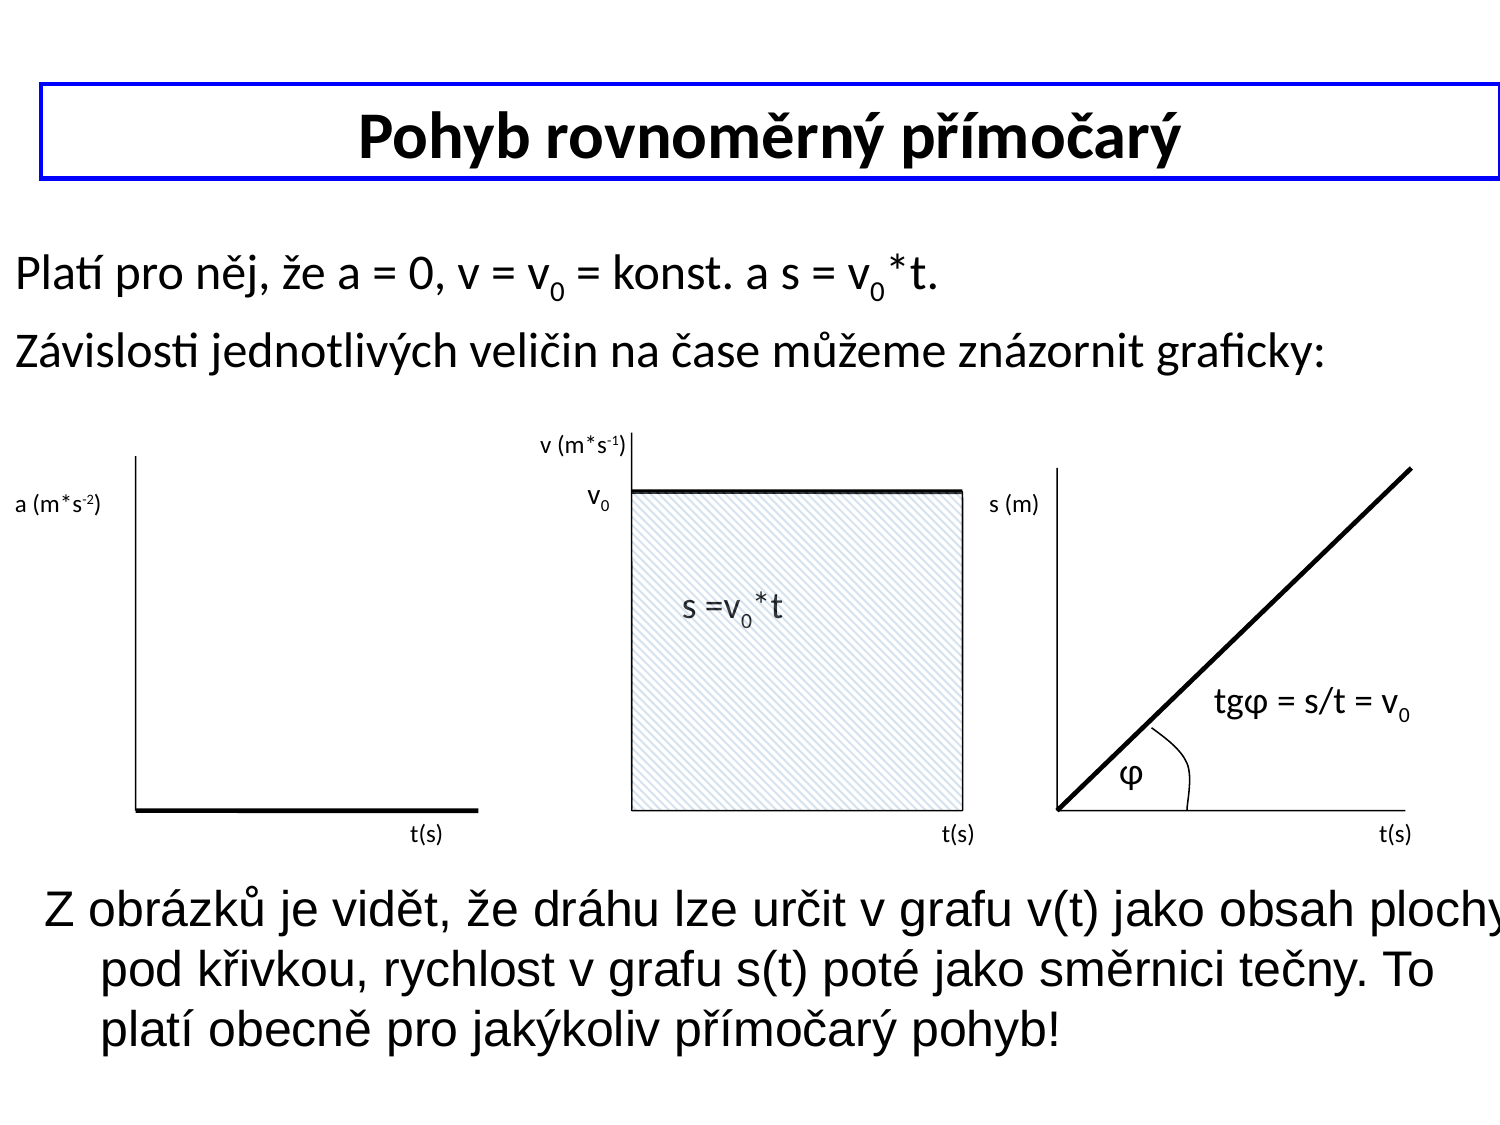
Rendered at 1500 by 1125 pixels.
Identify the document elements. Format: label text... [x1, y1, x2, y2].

text_box [1176, 747, 1190, 811]
text_box s (m) [974, 479, 1111, 525]
text_box Pohyb rovnoměrný přímočarý [41, 84, 1500, 179]
text_box t(s) [927, 810, 1034, 856]
text_box v0 [572, 467, 656, 523]
text_box tgφ = s/t = v0 [1198, 668, 1459, 735]
text_box φ [1104, 739, 1176, 800]
text_box Z obrázků je vidět, že dráhu lze určit v grafu v(t) jako obsah plochy pod křivkou, rychlost v grafu s(t) poté jako směrnici tečny. To platí obecně pro jakýkoliv přímočarý pohyb! [29, 869, 1500, 1125]
text_box a (m*s-2) [0, 479, 136, 525]
list Platí pro něj, že a = 0, v = v0 = konst. a s = v0*t. Závislosti jednotlivých veličin na čase můžeme znázornit graficky: [0, 231, 1500, 1106]
text_box [1151, 727, 1167, 739]
text_box [631, 491, 963, 811]
text_box t(s) [395, 810, 514, 856]
text_box v (m*s-1) [525, 420, 662, 466]
text_box t(s) [1364, 810, 1471, 856]
